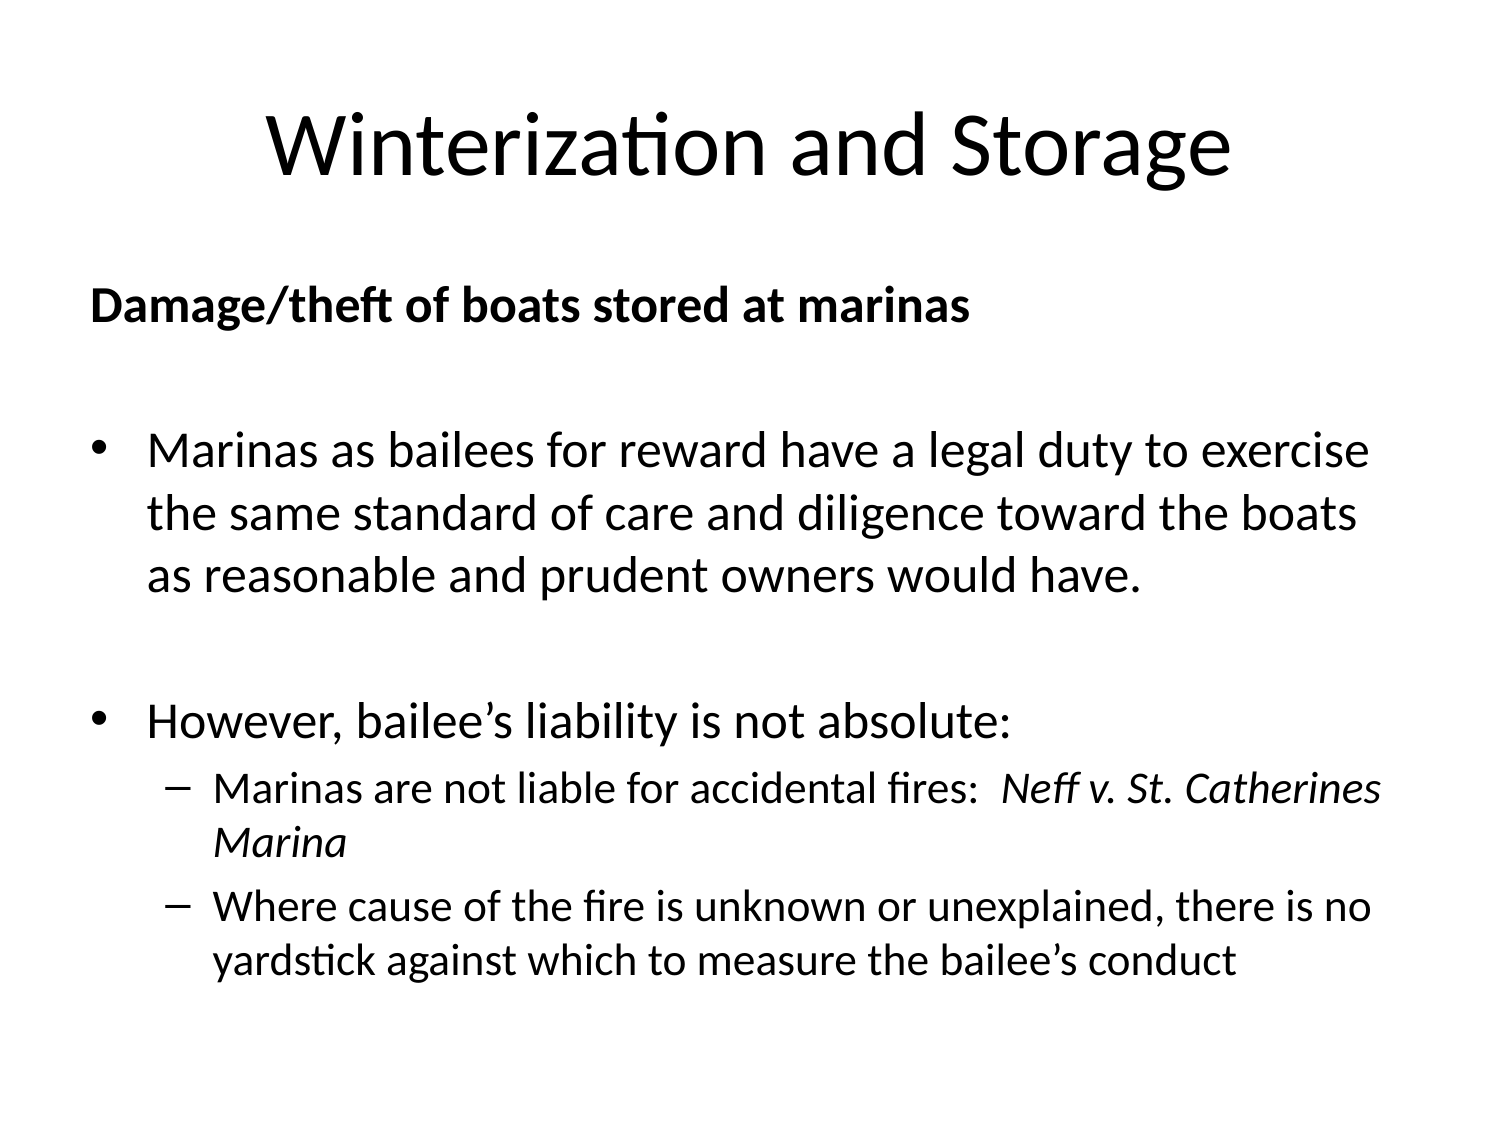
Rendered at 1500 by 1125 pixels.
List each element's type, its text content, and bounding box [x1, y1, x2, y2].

list Damage/theft of boats stored at marinas Marinas as bailees for reward have a legal duty to exercise the same standard of care and diligence toward the boats as reasonable and prudent owners would have. However, bailee’s liability is not absolute: Marinas are not liable for accidental fires: Neff v. St. Catherines Marina Where cause of the fire is unknown or unexplained, there is no yardstick against which to measure the bailee’s conduct [75, 262, 1425, 1005]
title Winterization and Storage [75, 45, 1425, 233]
